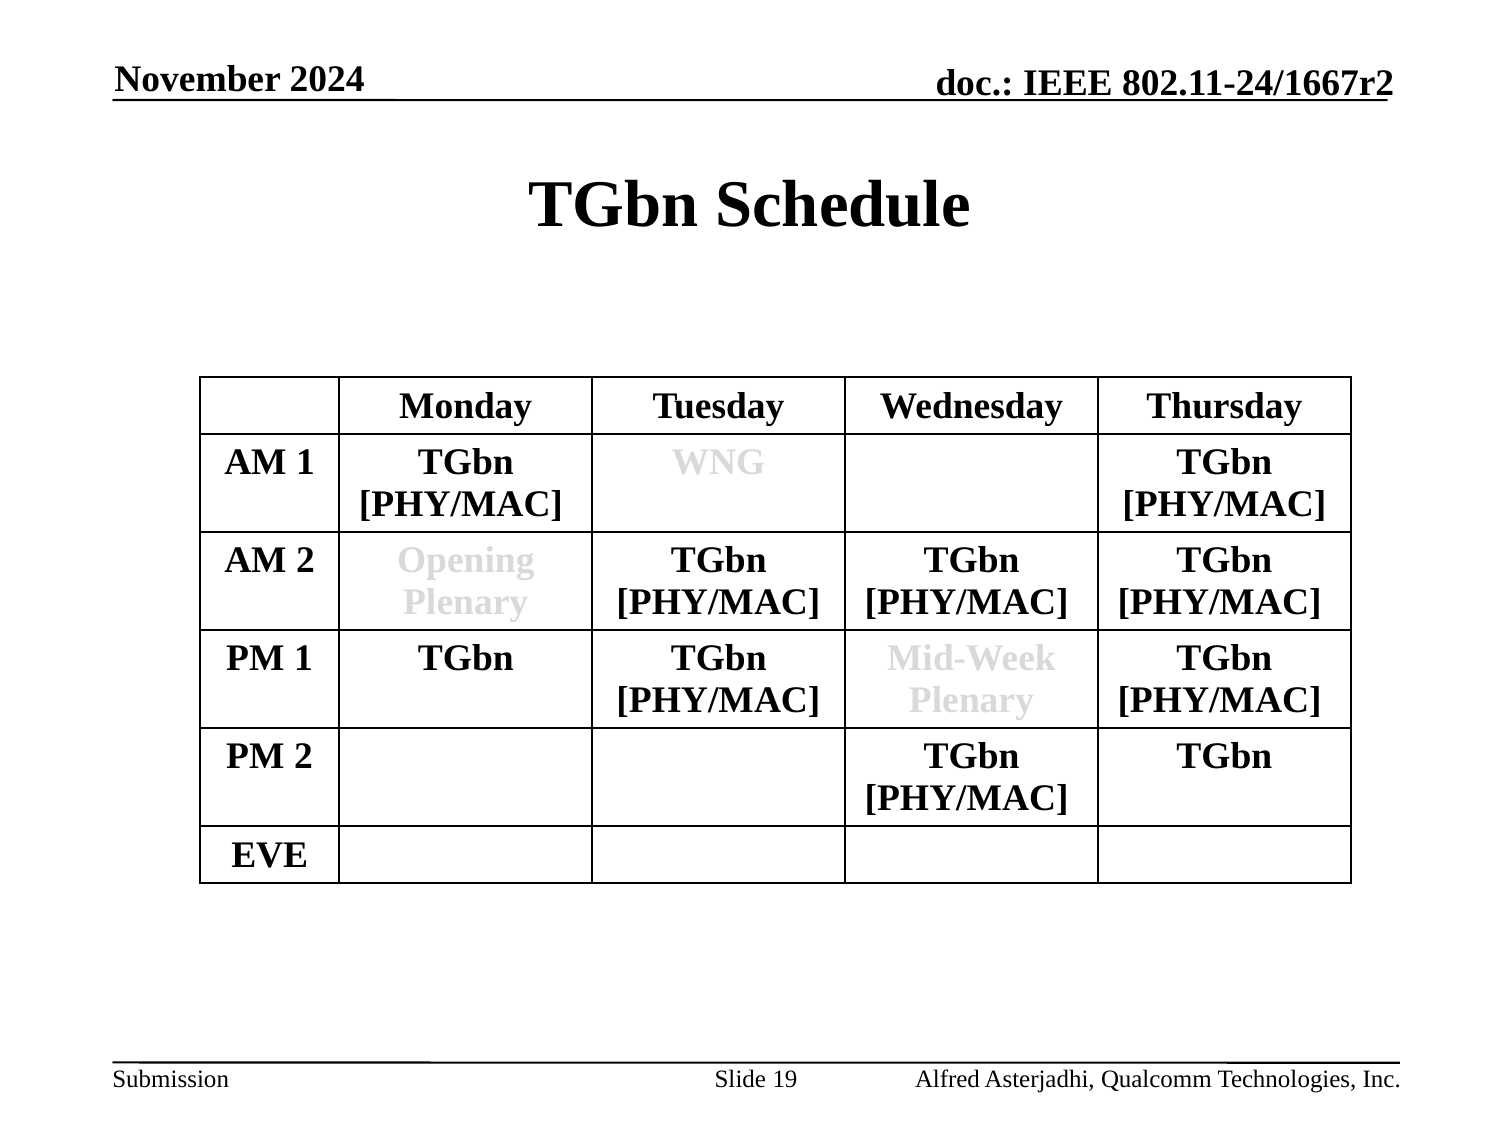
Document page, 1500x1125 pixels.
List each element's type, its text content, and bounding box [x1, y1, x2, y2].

table_cell TGbn [PHY/MAC] [593, 533, 844, 629]
table_cell PM 2 [201, 729, 338, 825]
slide_number Slide 19 [712, 1061, 800, 1123]
table_header Tuesday [593, 378, 844, 433]
table_header [201, 378, 338, 433]
table_cell TGbn [PHY/MAC] [593, 631, 844, 727]
table_cell TGbn [PHY/MAC] [846, 729, 1097, 825]
table_cell TGbn [PHY/MAC] [1099, 631, 1350, 727]
table_cell [340, 827, 591, 882]
table_cell [593, 827, 844, 882]
table_cell PM 1 [201, 631, 338, 727]
table_cell WNG [593, 435, 844, 531]
title TGbn Schedule [112, 112, 1388, 288]
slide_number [114, 54, 423, 100]
table_header Monday [340, 378, 591, 433]
table_cell TGbn [PHY/MAC] [846, 533, 1097, 629]
table_header Thursday [1099, 378, 1350, 433]
table_cell [846, 435, 1097, 531]
table_cell TGbn [PHY/MAC] [340, 435, 591, 531]
table_cell AM 2 [201, 533, 338, 629]
table_cell Opening Plenary [340, 533, 591, 629]
table_cell TGbn [1099, 729, 1350, 825]
table_header Wednesday [846, 378, 1097, 433]
table_cell [340, 729, 591, 825]
table_cell [593, 729, 844, 825]
table_cell TGbn [PHY/MAC] [1099, 533, 1350, 629]
table_cell AM 1 [201, 435, 338, 531]
table_cell TGbn [340, 631, 591, 727]
table_cell [846, 827, 1097, 882]
footer Alfred Asterjadhi, Qualcomm Technologies, Inc. [878, 1061, 1402, 1093]
table_cell EVE [201, 827, 338, 882]
table_cell Mid-Week Plenary [846, 631, 1097, 727]
table_cell TGbn [PHY/MAC] [1099, 435, 1350, 531]
table_cell [1099, 827, 1350, 882]
